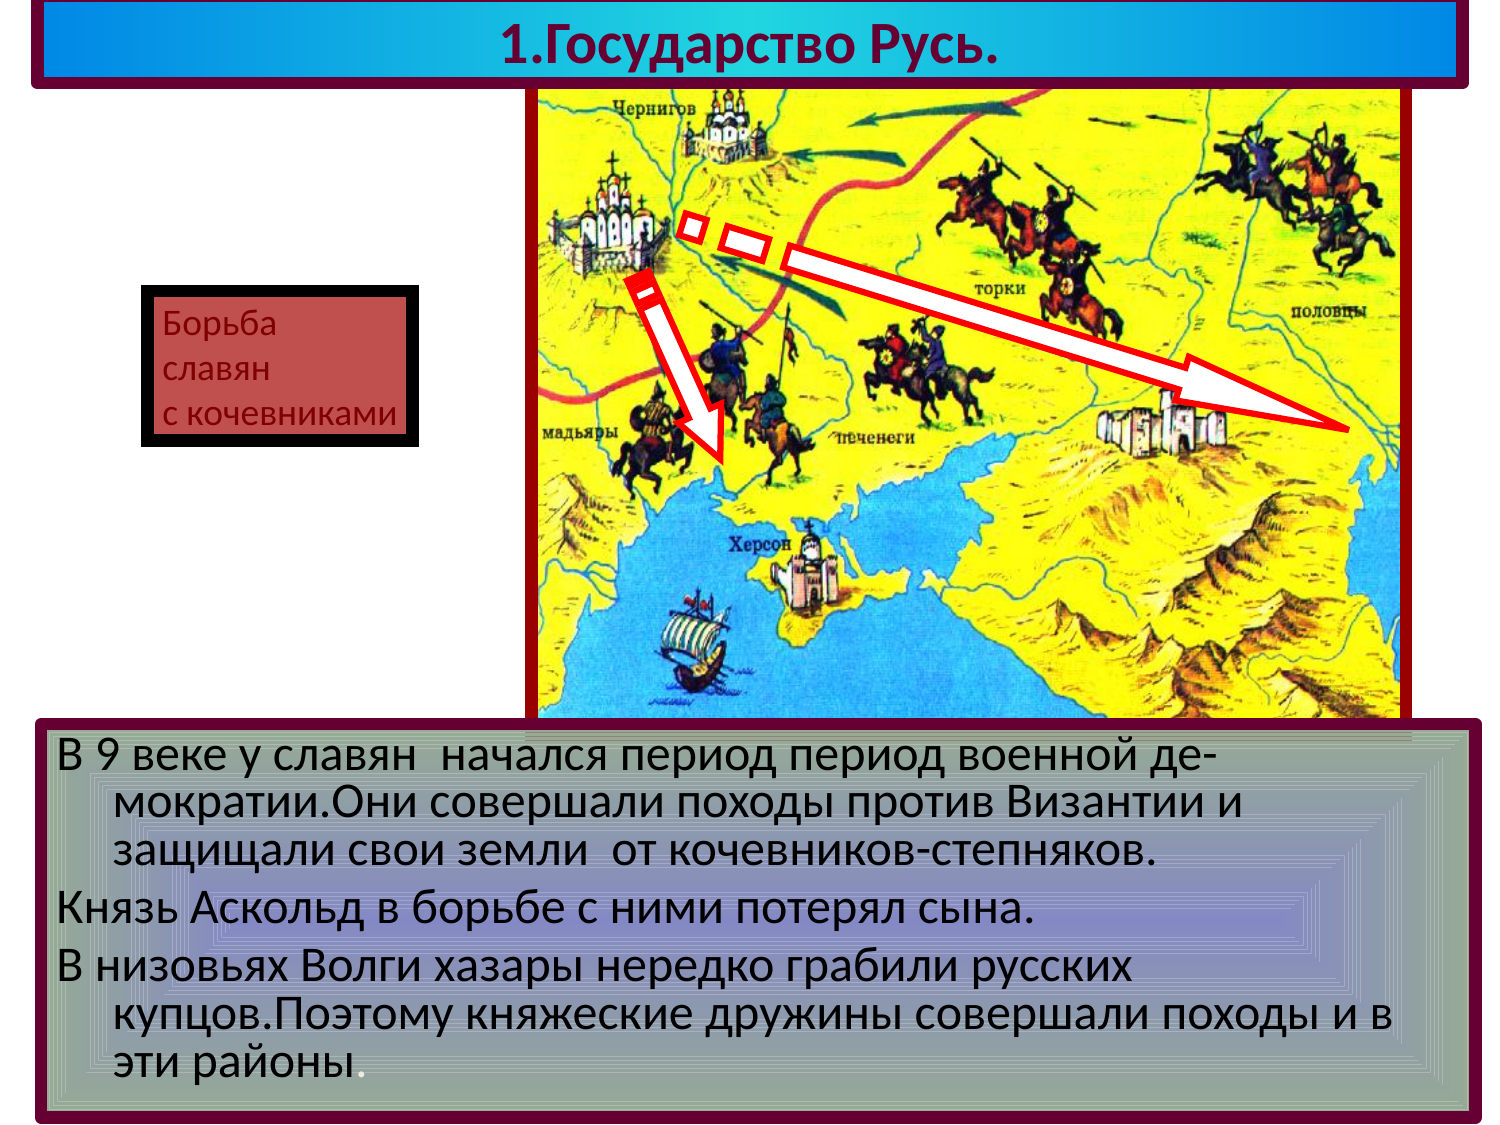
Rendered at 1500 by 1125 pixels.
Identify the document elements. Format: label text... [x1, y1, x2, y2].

text_box Борьба славян с кочевниками [147, 290, 413, 441]
list В 9 веке у славян начался период период военной де-мократии.Они совершали походы против Византии и защищали свои земли от кочевников-степняков. Князь Аскольд в борьбе с ними потерял сына. В низовьях Волги хазары нередко грабили русских купцов.Поэтому княжеские дружины совершали походы и в эти районы. [41, 724, 1476, 1118]
title 1.Государство Русь. [37, 0, 1463, 84]
picture [537, 83, 1400, 731]
